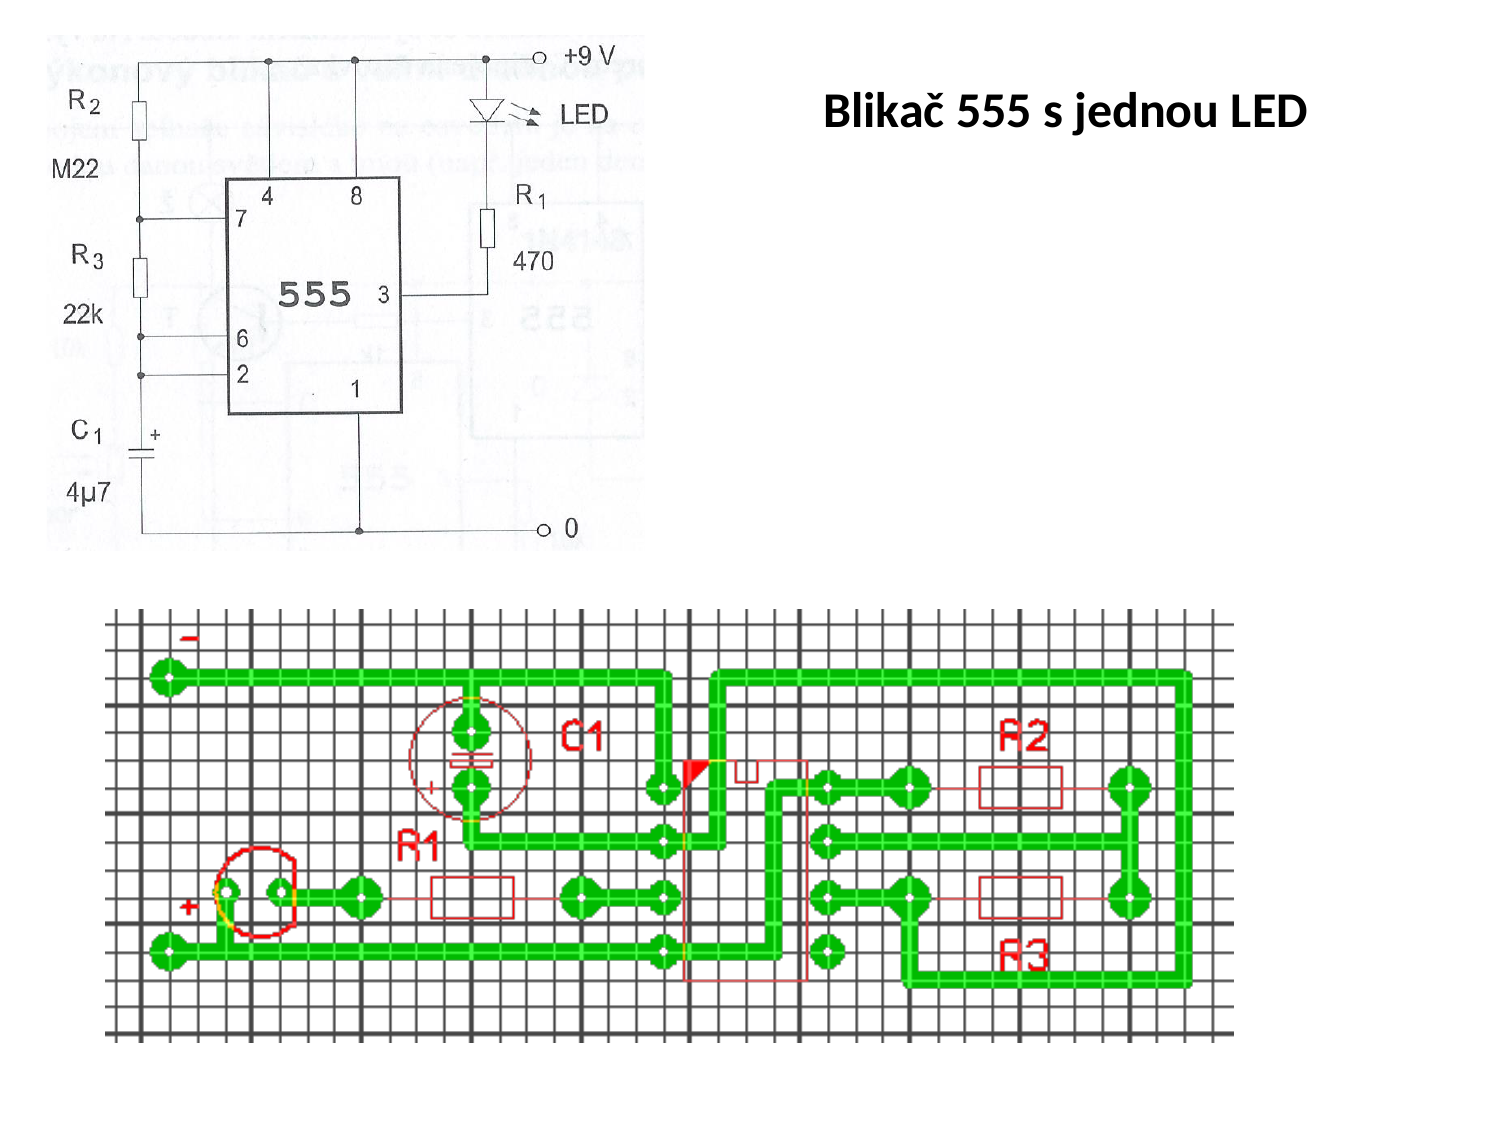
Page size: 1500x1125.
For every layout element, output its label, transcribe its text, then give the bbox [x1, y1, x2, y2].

picture [105, 609, 1234, 1044]
text_box Blikač 555 s jednou LED [808, 70, 1418, 145]
picture [46, 34, 645, 551]
